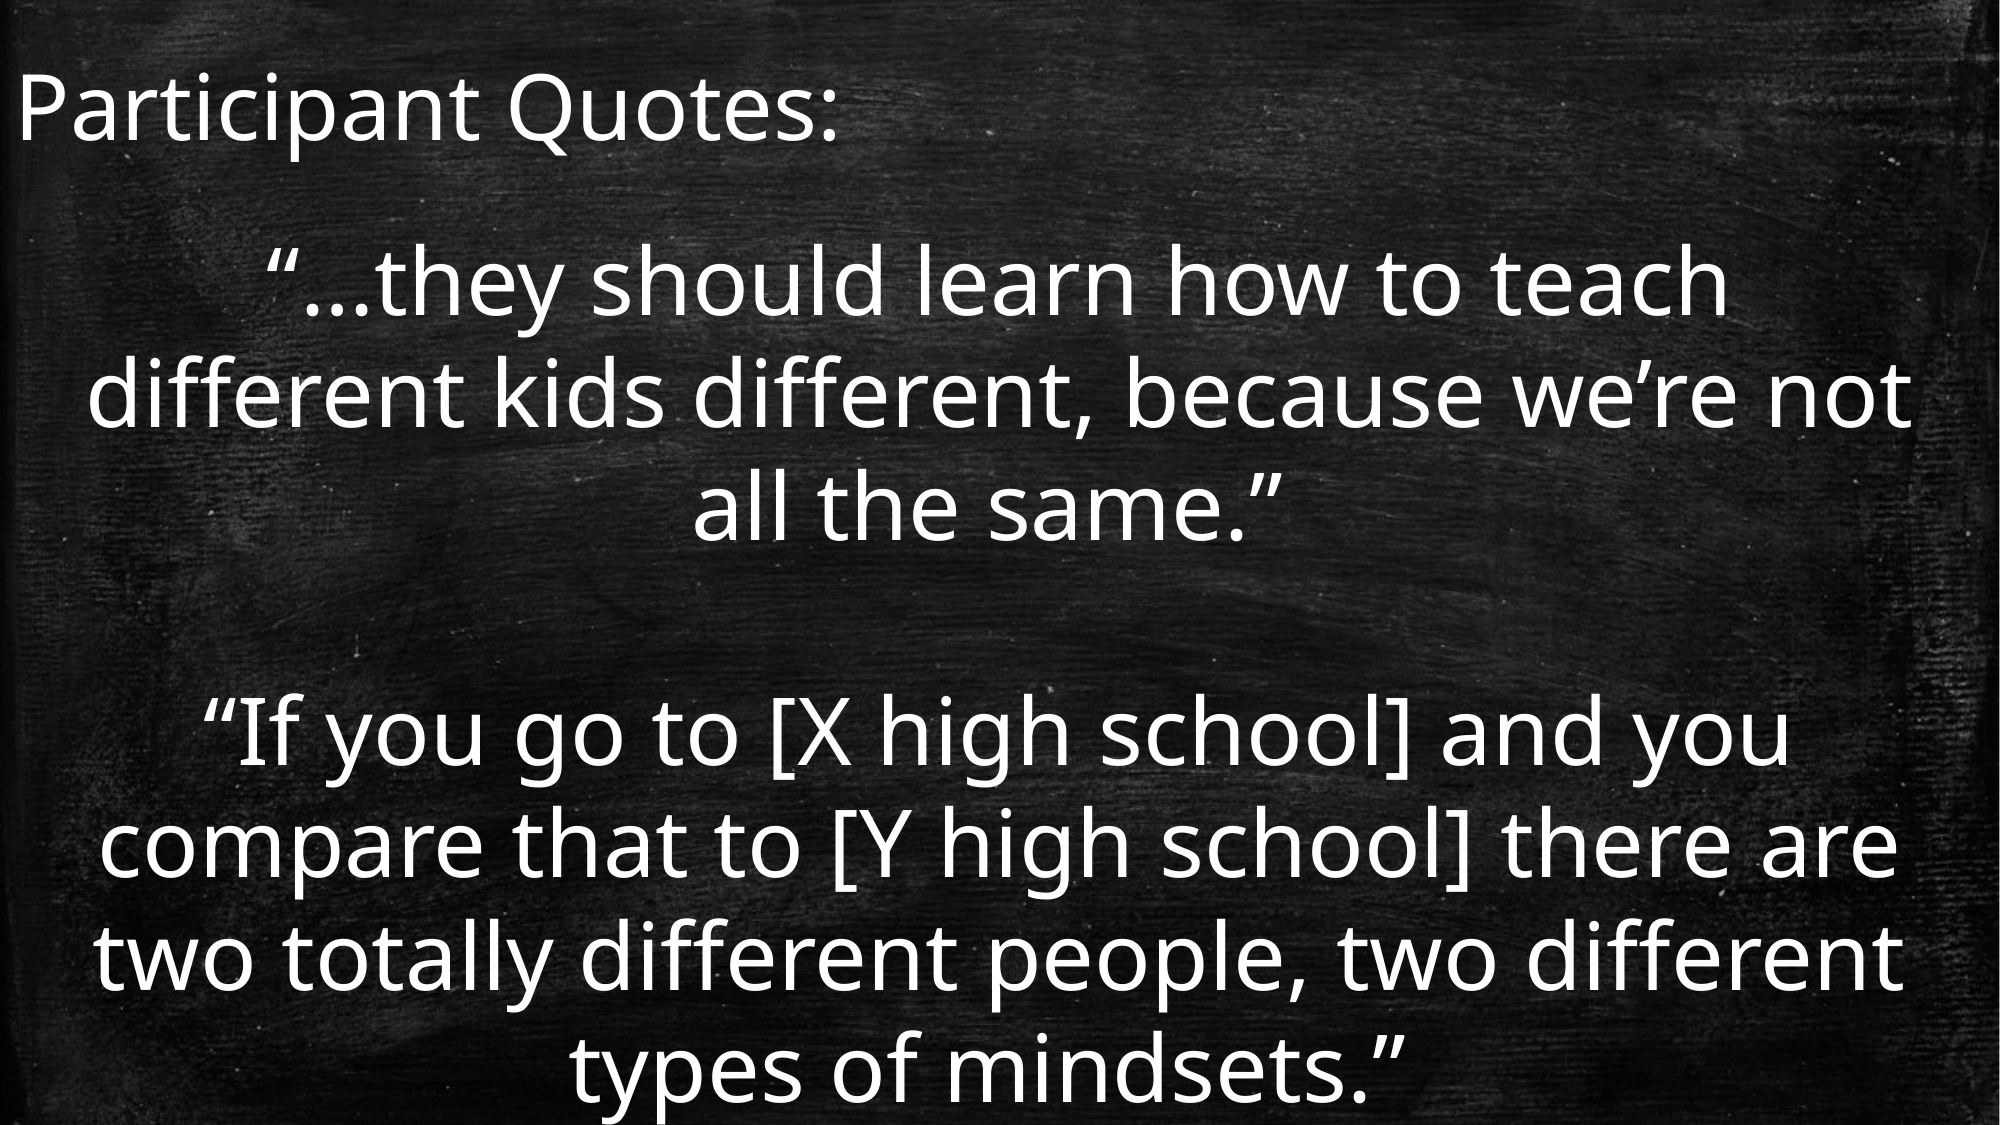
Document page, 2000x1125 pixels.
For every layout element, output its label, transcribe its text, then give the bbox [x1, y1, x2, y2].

title Participant Quotes: [0, 0, 1500, 168]
text_box “…they should learn how to teach different kids different, because we’re not all the same.” “If you go to [X high school] and you compare that to [Y high school] there are two totally different people, two different types of mindsets.” [52, 214, 1947, 1125]
